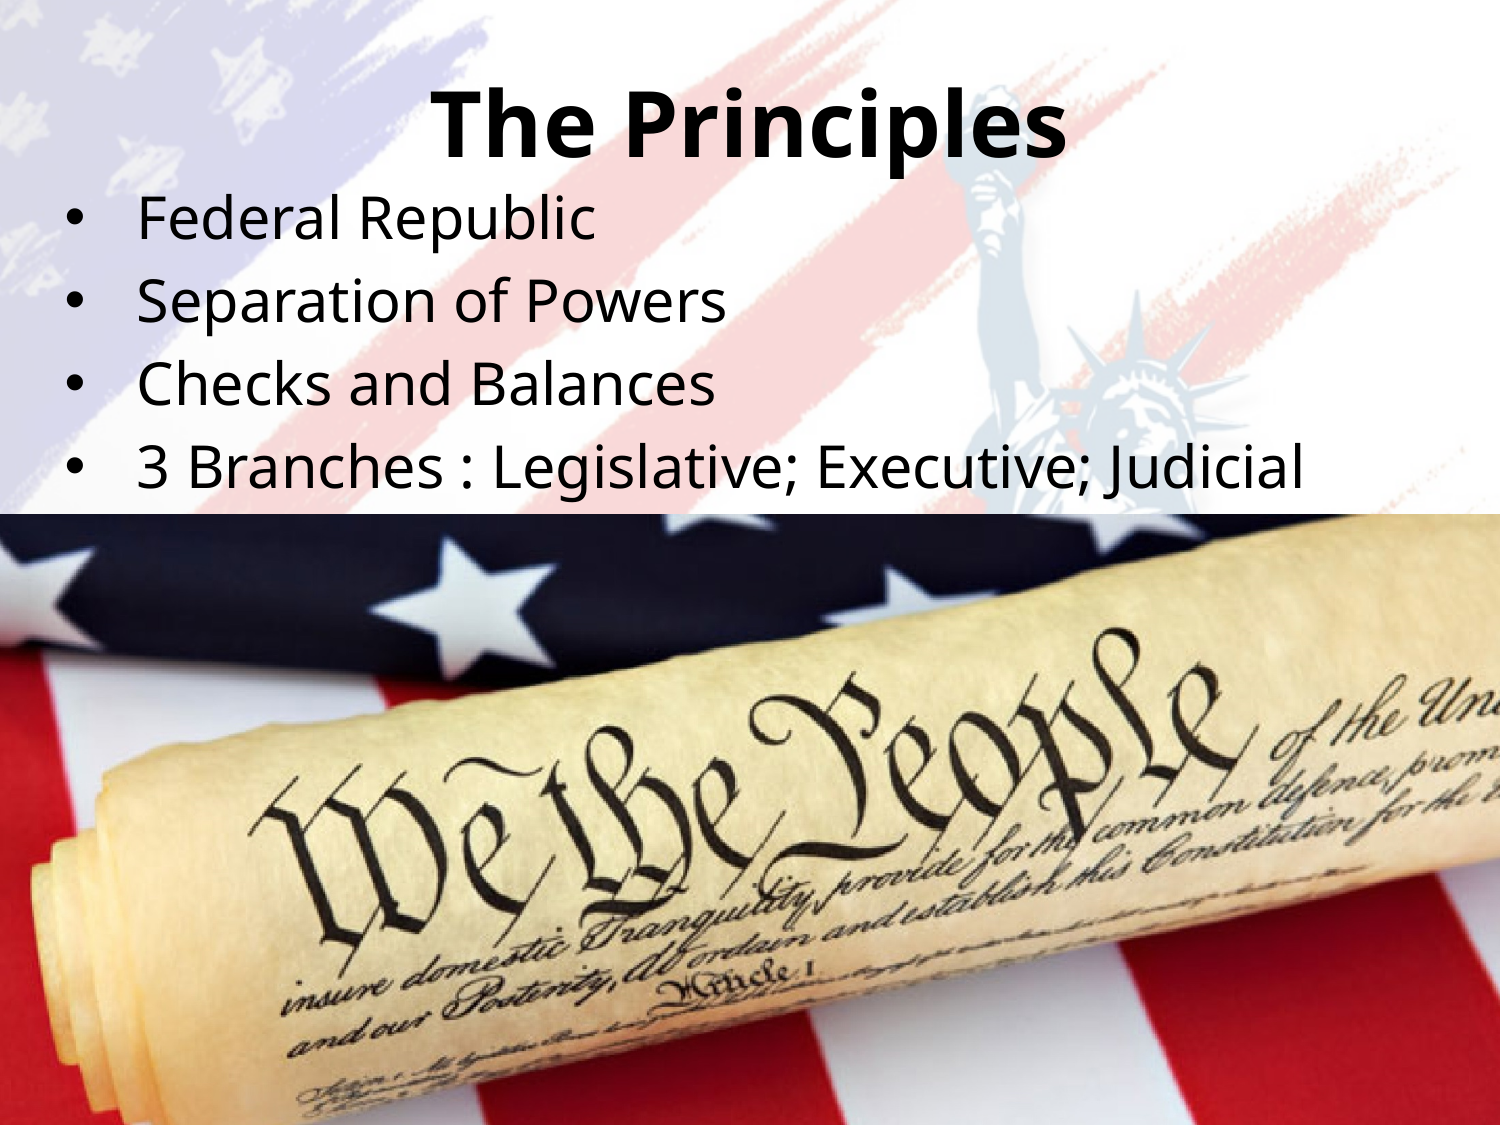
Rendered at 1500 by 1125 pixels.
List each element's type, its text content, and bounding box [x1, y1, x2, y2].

subtitle Federal Republic Separation of Powers Checks and Balances 3 Branches : Legislative; Executive; Judicial [49, 172, 1467, 512]
picture [0, 513, 1500, 1125]
title The Principles [0, 0, 1500, 242]
